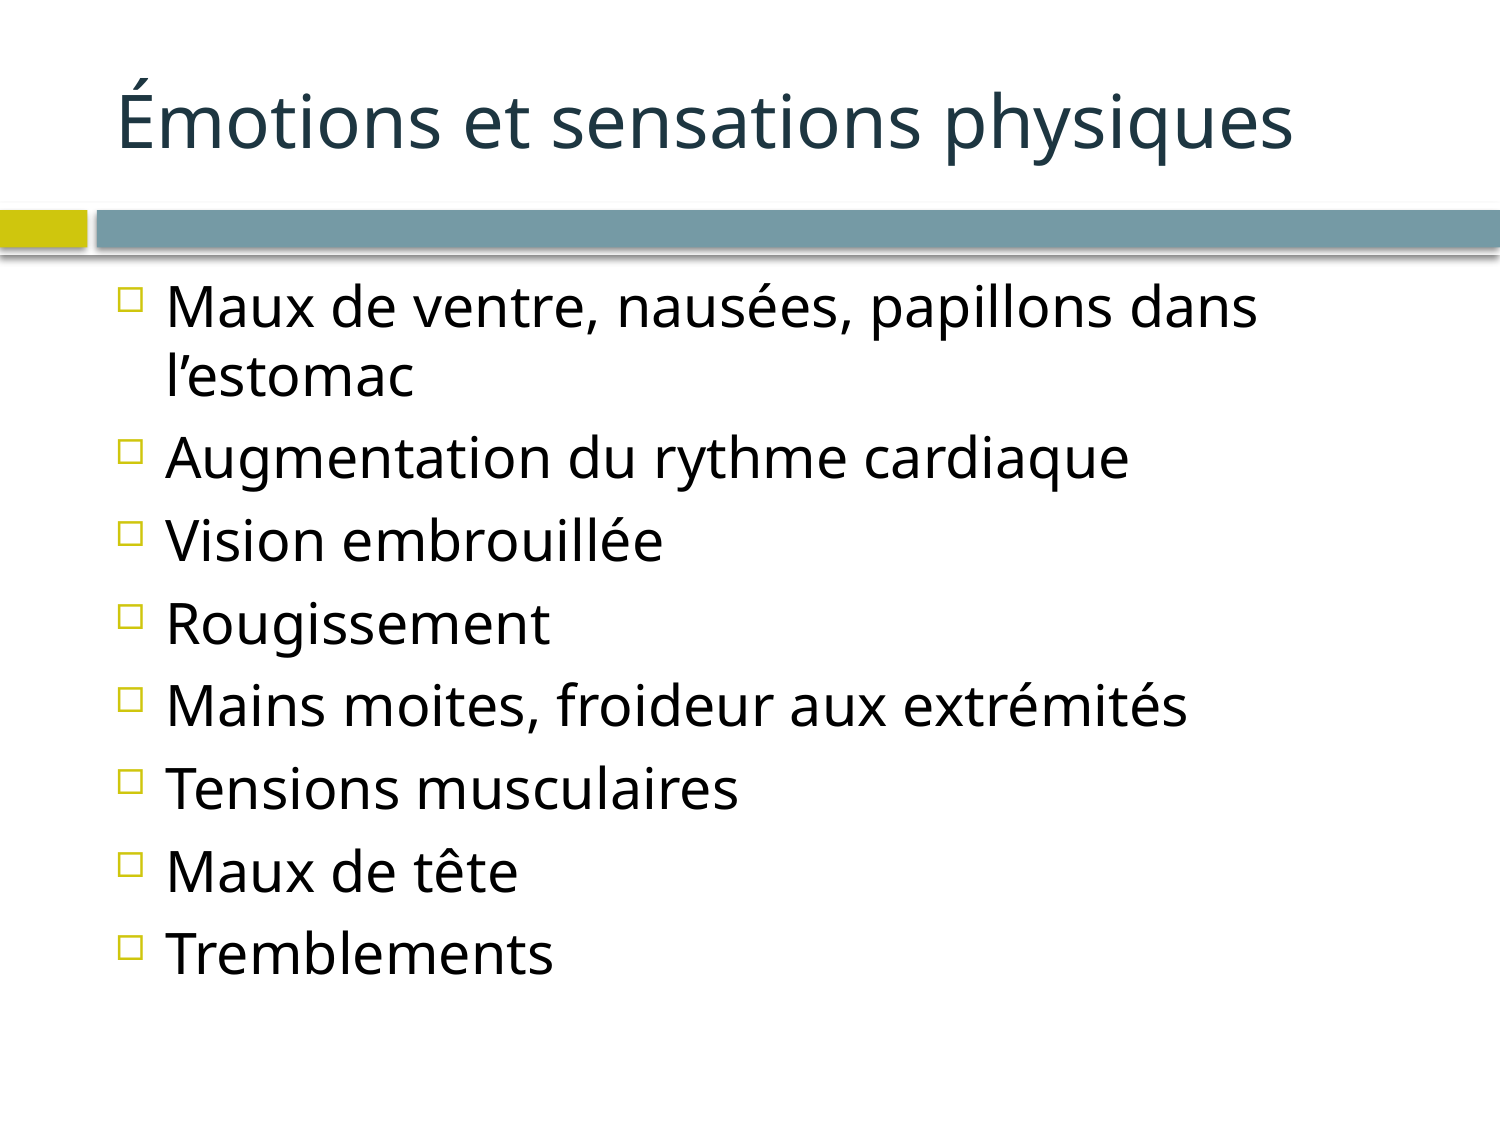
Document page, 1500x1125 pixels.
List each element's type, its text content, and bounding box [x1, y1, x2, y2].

list Maux de ventre, nausées, papillons dans l’estomac Augmentation du rythme cardiaque Vision embrouillée Rougissement Mains moites, froideur aux extrémités Tensions musculaires Maux de tête Tremblements [100, 262, 1438, 1000]
title Émotions et sensations physiques [100, 37, 1438, 200]
